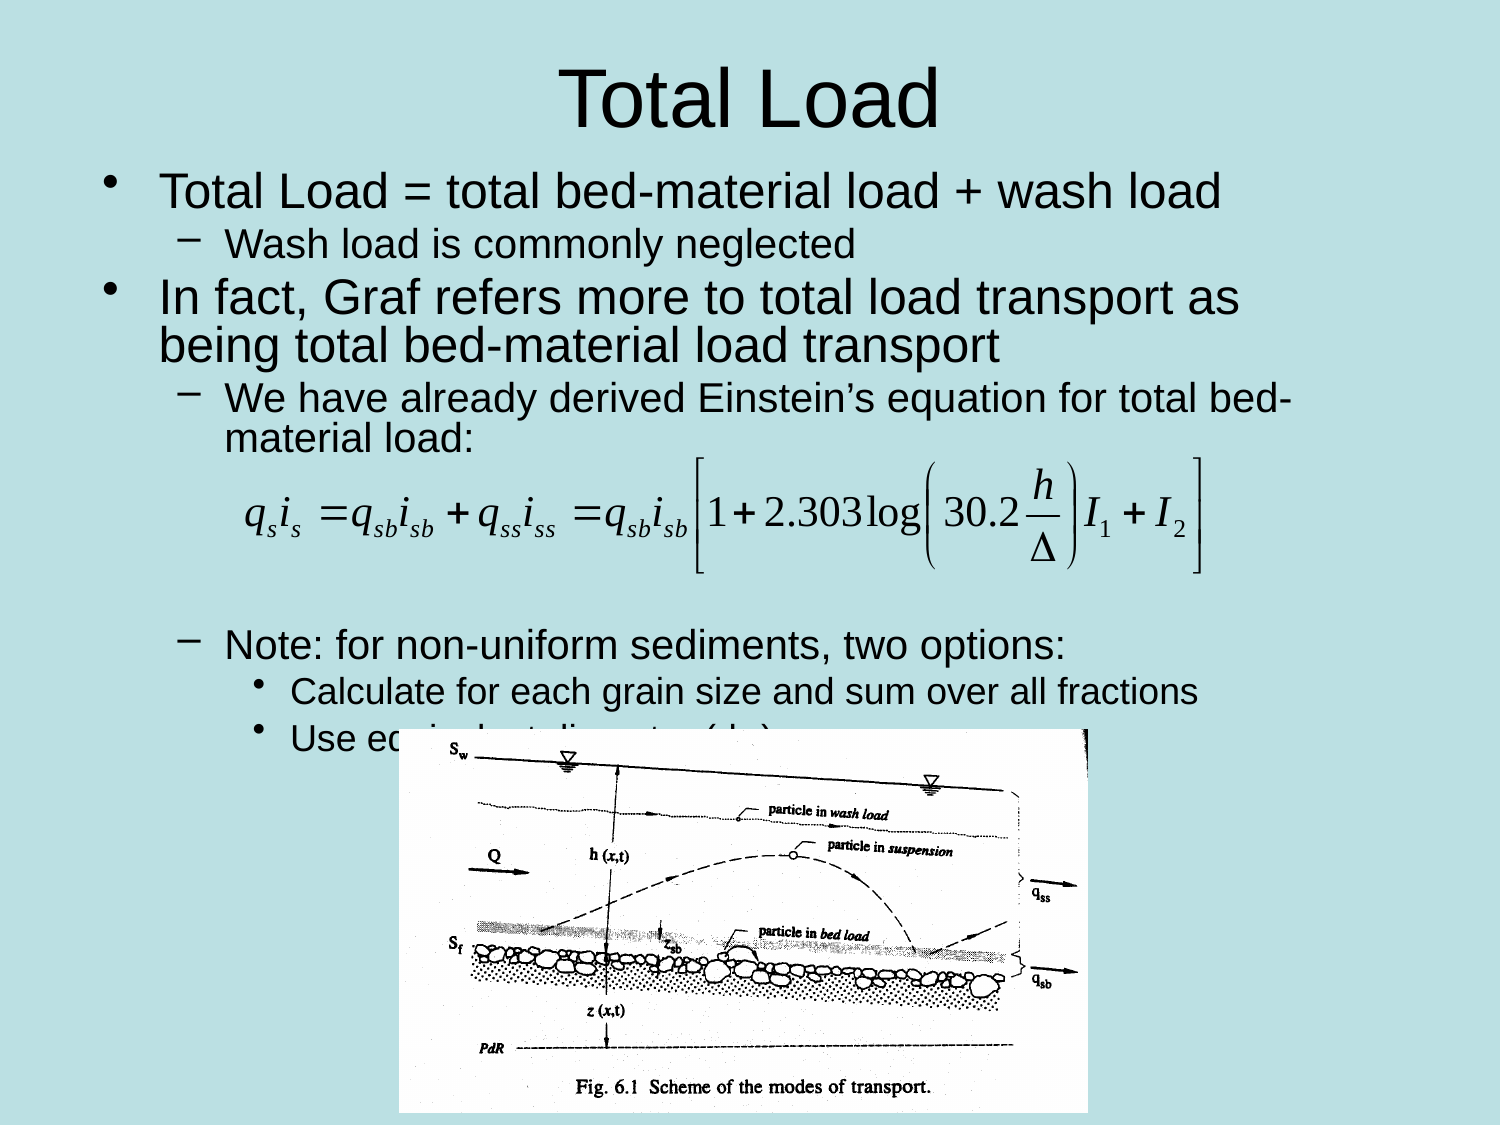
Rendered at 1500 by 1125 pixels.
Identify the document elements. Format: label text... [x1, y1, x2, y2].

list Total Load = total bed-material load + wash load Wash load is commonly neglected In fact, Graf refers more to total load transport as being total bed-material load transport We have already derived Einstein’s equation for total bed-material load: Note: for non-uniform sediments, two options: Calculate for each grain size and sum over all fractions Use equivalent diameter (d35) [87, 162, 1376, 563]
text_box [237, 449, 1217, 582]
title Total Load [74, 0, 1426, 188]
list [399, 729, 1088, 1113]
